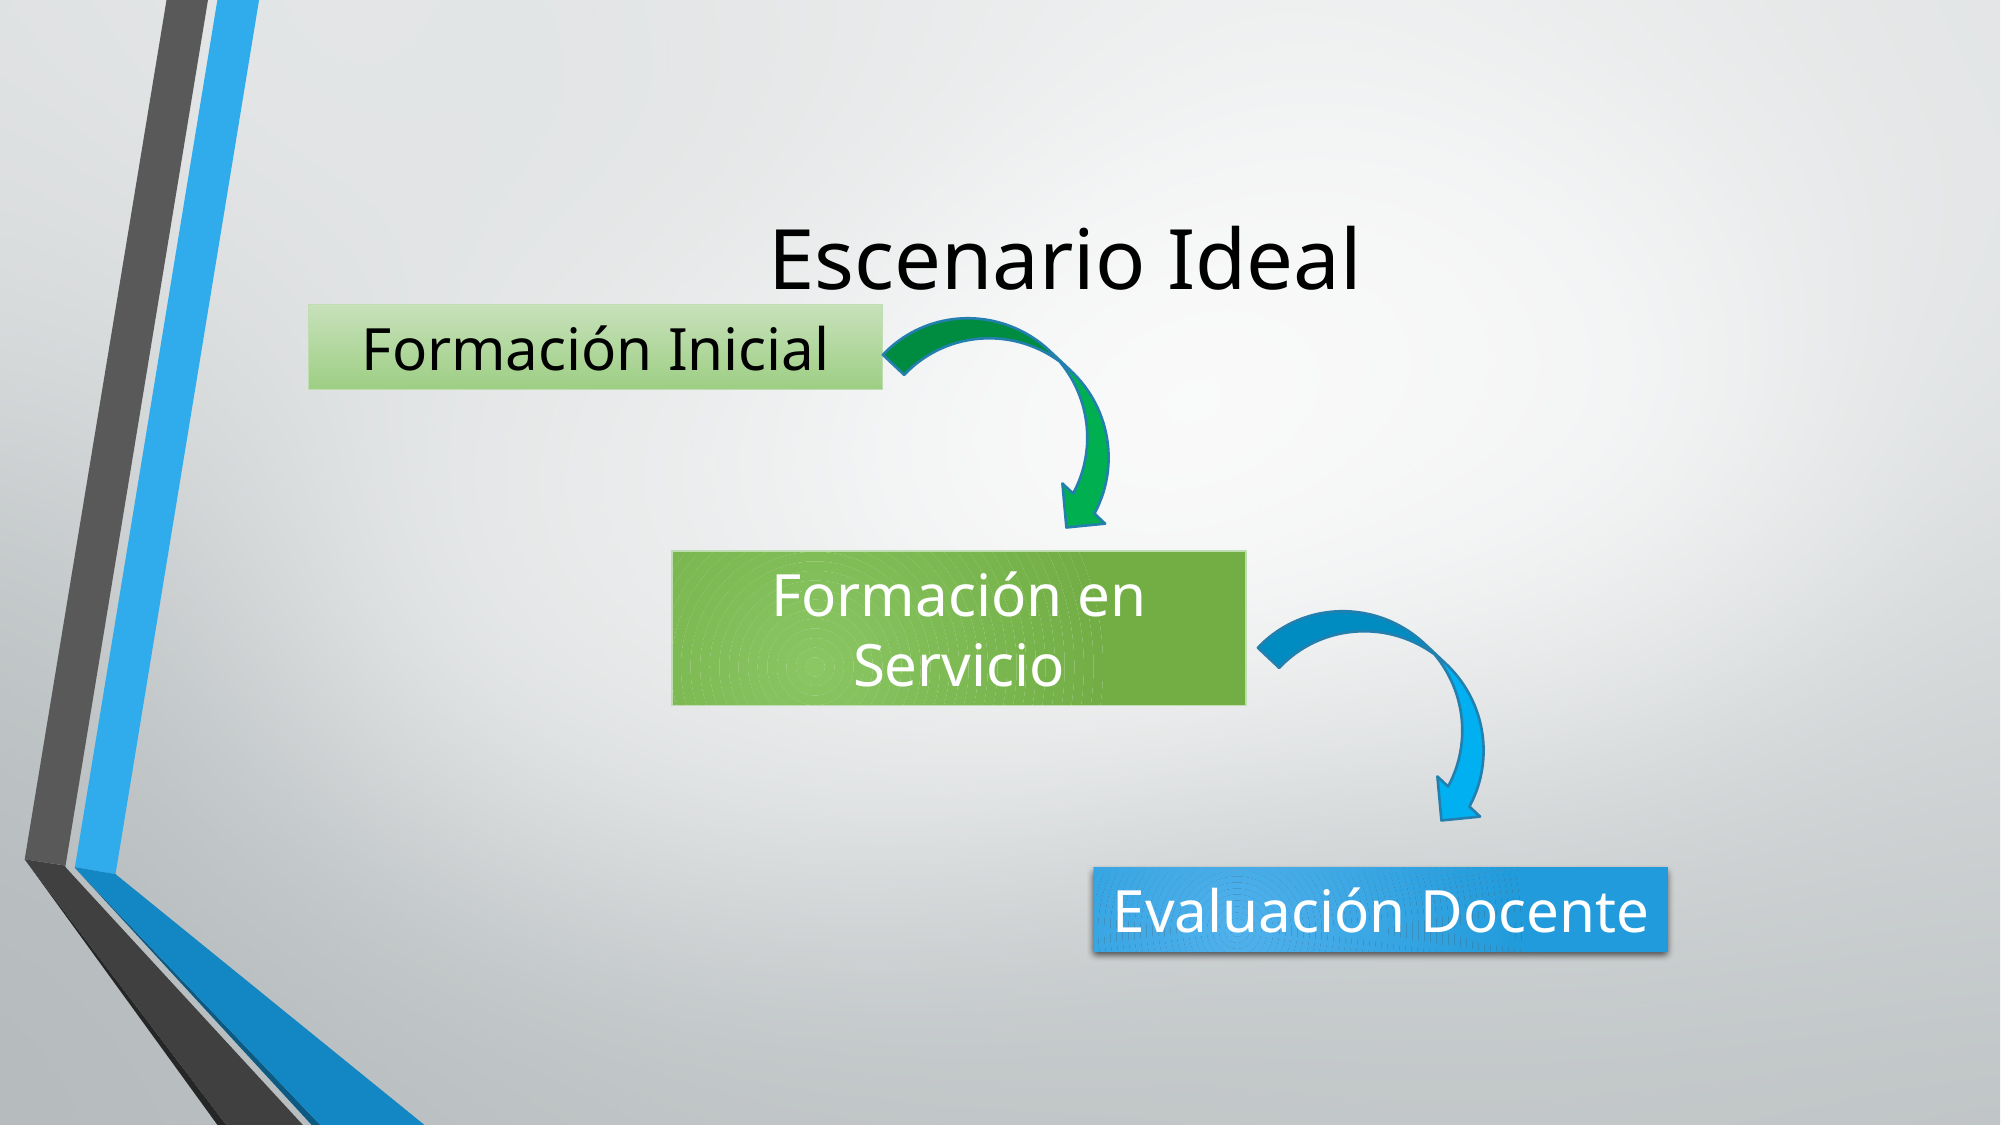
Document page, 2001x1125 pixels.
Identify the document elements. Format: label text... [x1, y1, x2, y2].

text_box Formación en Servicio [671, 550, 1247, 706]
text_box [1256, 609, 1485, 822]
title Escenario Ideal [243, 112, 1887, 400]
text_box [881, 316, 1110, 529]
text_box Formación Inicial [308, 304, 883, 390]
text_box Evaluación Docente [1093, 867, 1668, 952]
